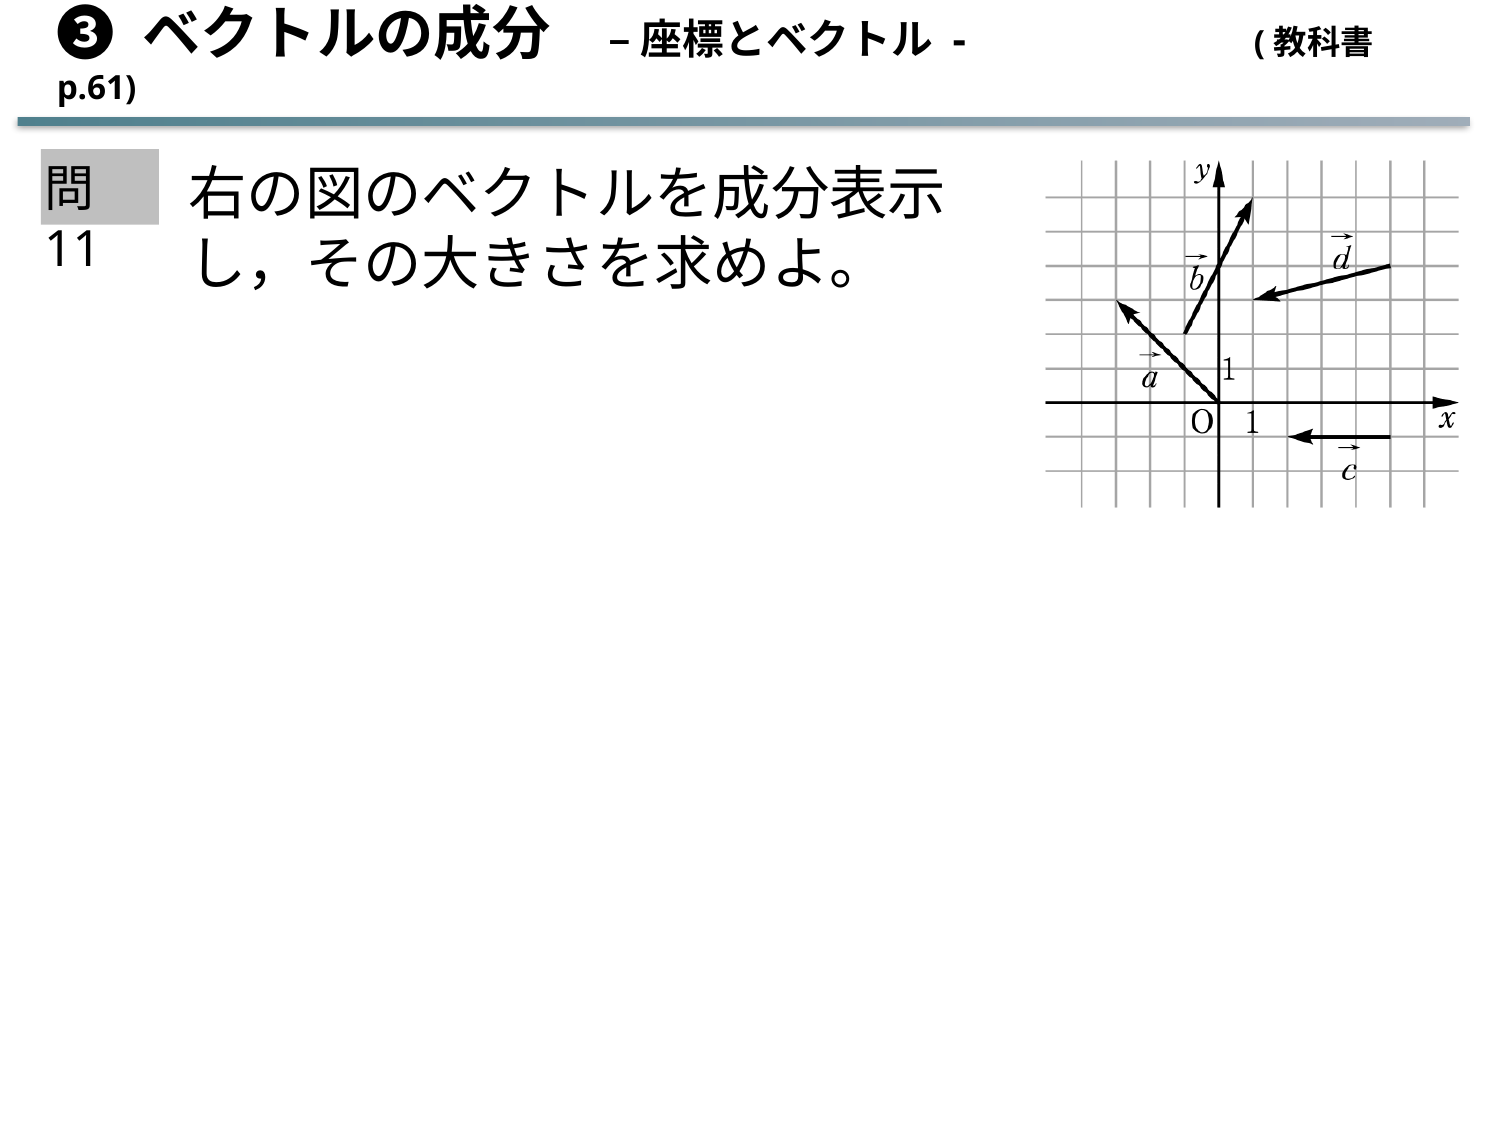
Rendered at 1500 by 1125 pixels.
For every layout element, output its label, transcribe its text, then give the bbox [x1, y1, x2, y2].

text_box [29, 148, 171, 225]
picture [1045, 160, 1459, 509]
text_box ➌ ベクトルの成分 – 座標とベクトル - (教科書 p.61) [42, 13, 1436, 114]
